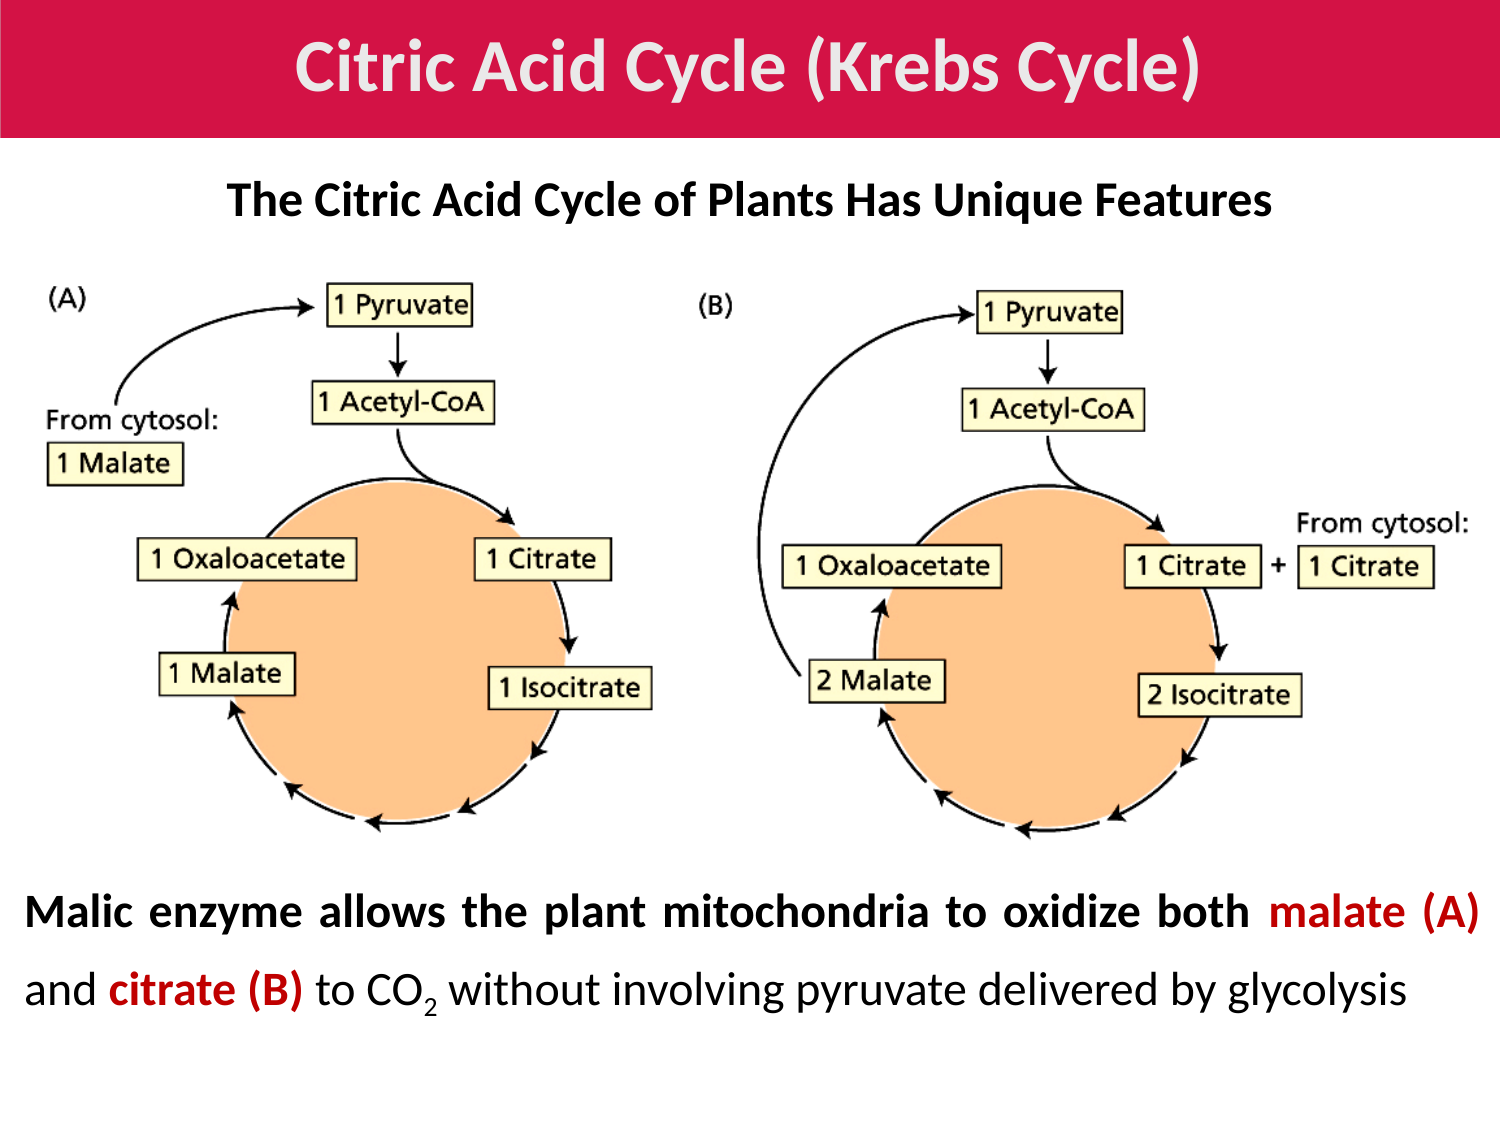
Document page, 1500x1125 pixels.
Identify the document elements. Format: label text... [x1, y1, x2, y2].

picture [4, 246, 1499, 856]
picture [0, 0, 1500, 138]
text_box Malic enzyme allows the plant mitochondria to oxidize both malate (A) and citrate (B) to CO2 without involving pyruvate delivered by glycolysis [9, 856, 1496, 1030]
text_box The Citric Acid Cycle of Plants Has Unique Features [0, 138, 1500, 234]
